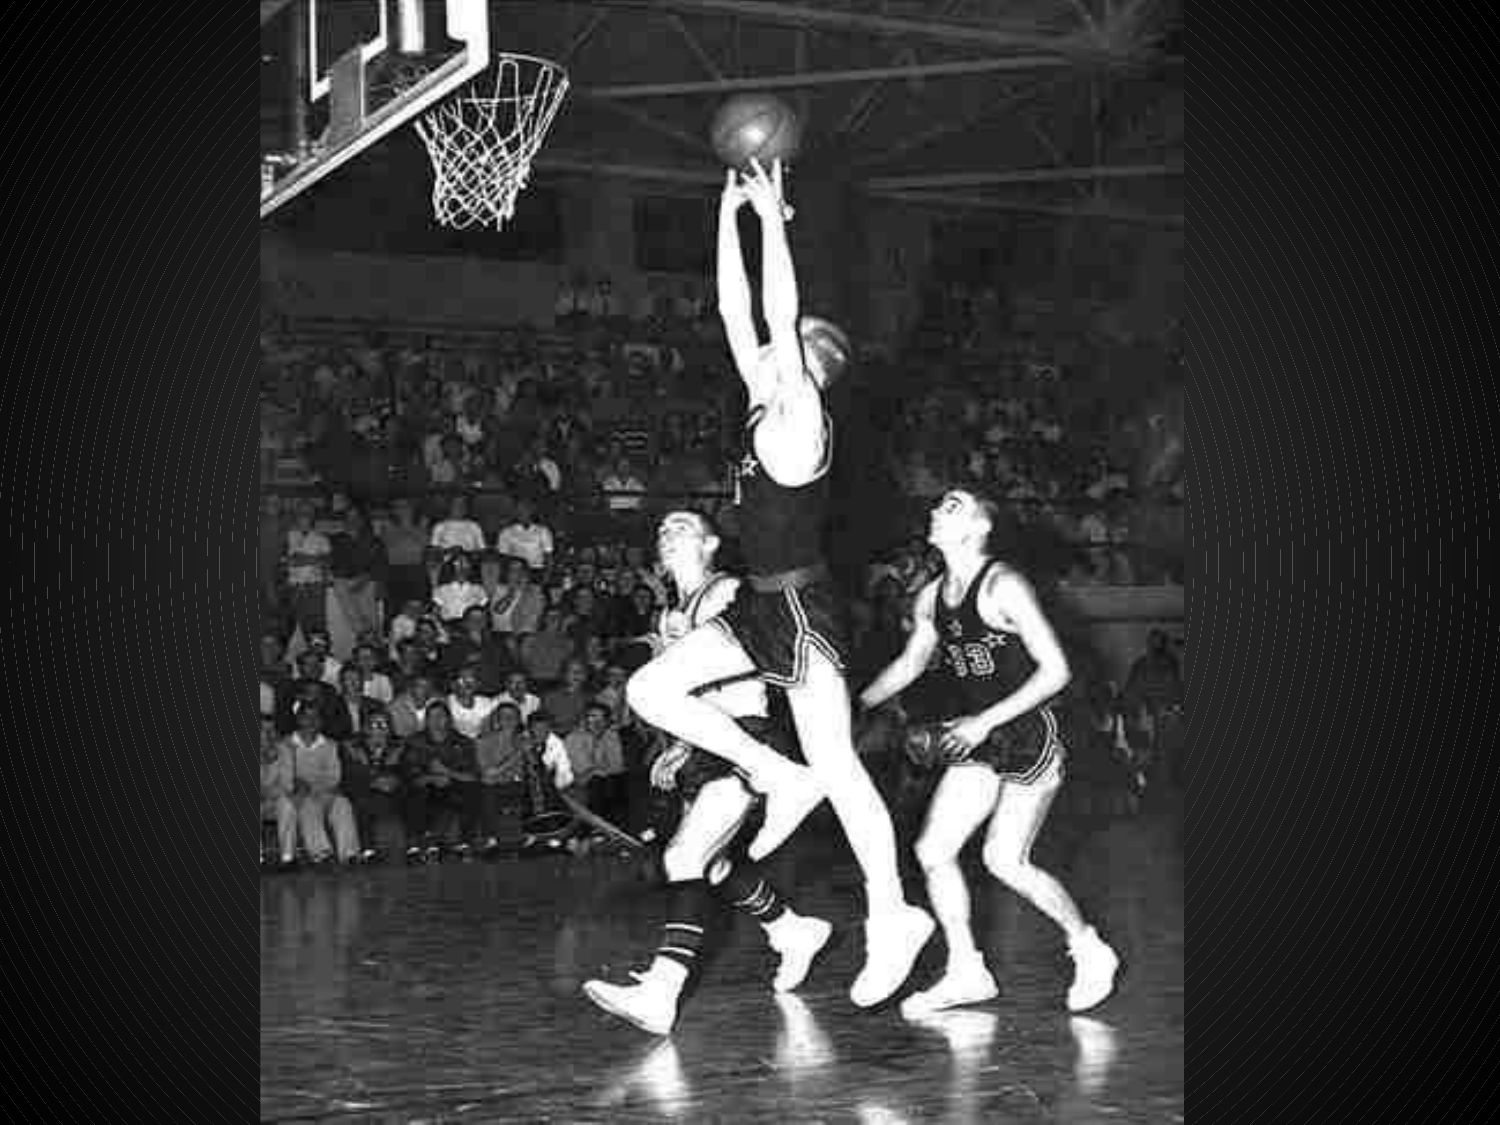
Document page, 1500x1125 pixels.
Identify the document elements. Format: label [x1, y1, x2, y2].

text_box [260, 0, 1184, 1125]
